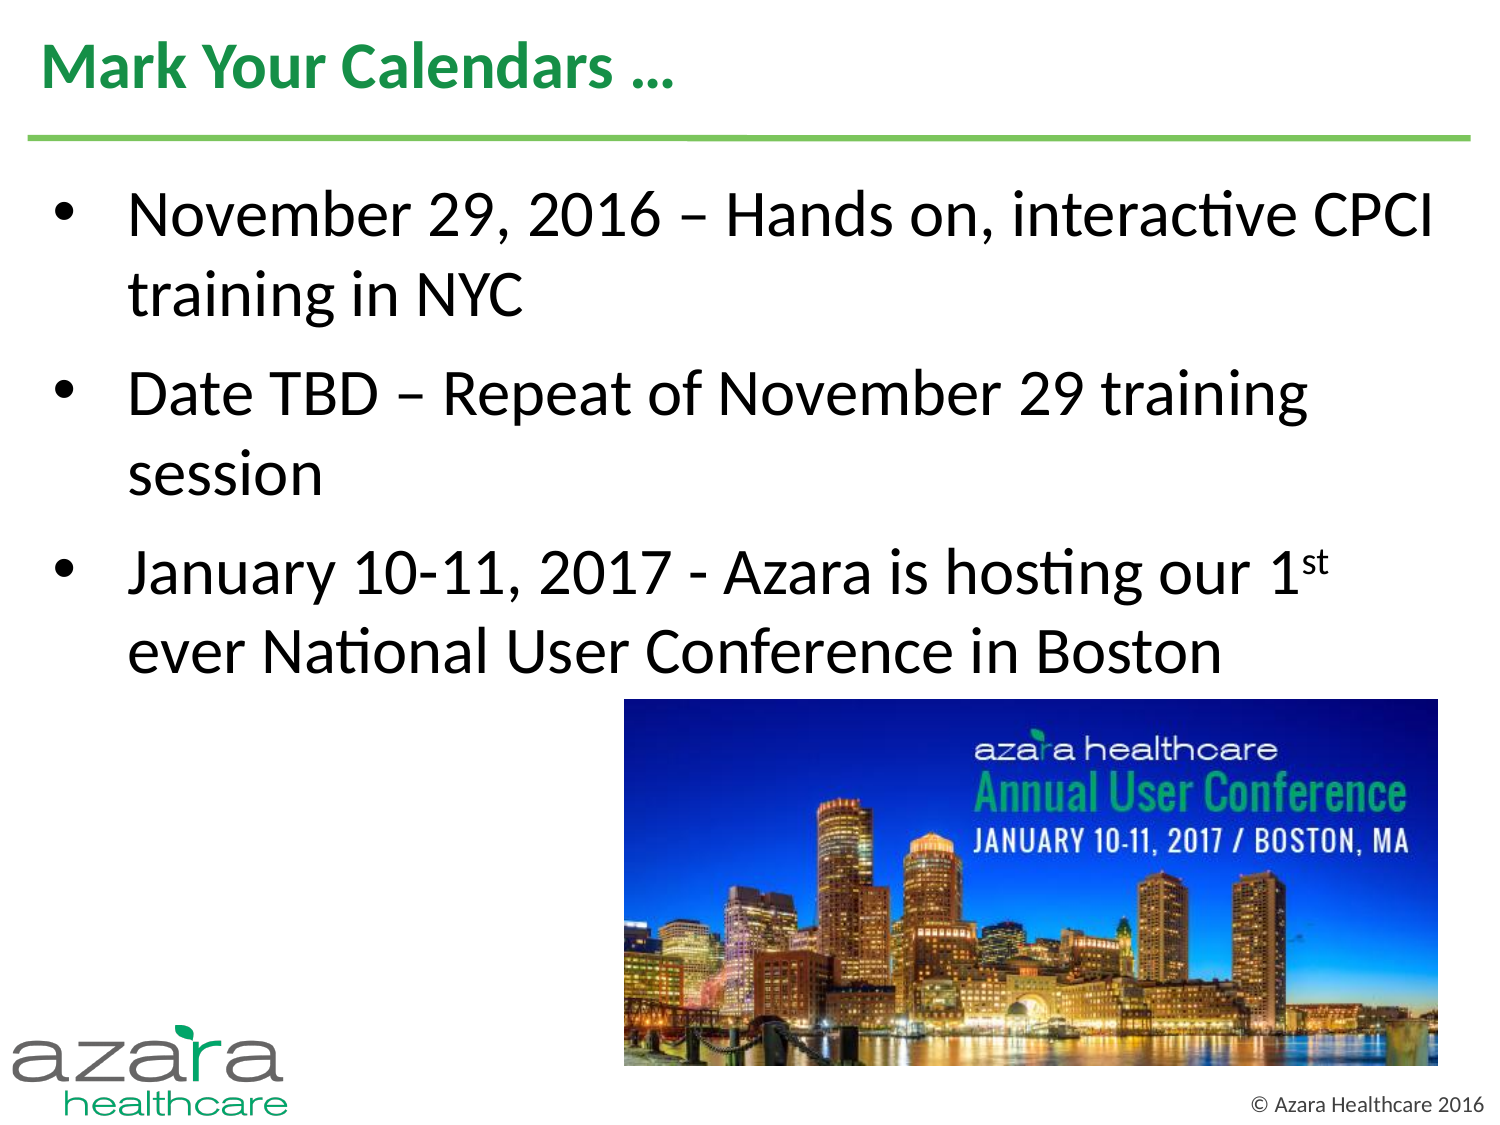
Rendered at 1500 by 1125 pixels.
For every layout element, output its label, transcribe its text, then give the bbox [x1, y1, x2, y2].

picture [624, 699, 1438, 1066]
list November 29, 2016 – Hands on, interactive CPCI training in NYC Date TBD – Repeat of November 29 training session January 10-11, 2017 - Azara is hosting our 1st ever National User Conference in Boston [37, 162, 1463, 1087]
title Mark Your Calendars … [25, 11, 1313, 112]
